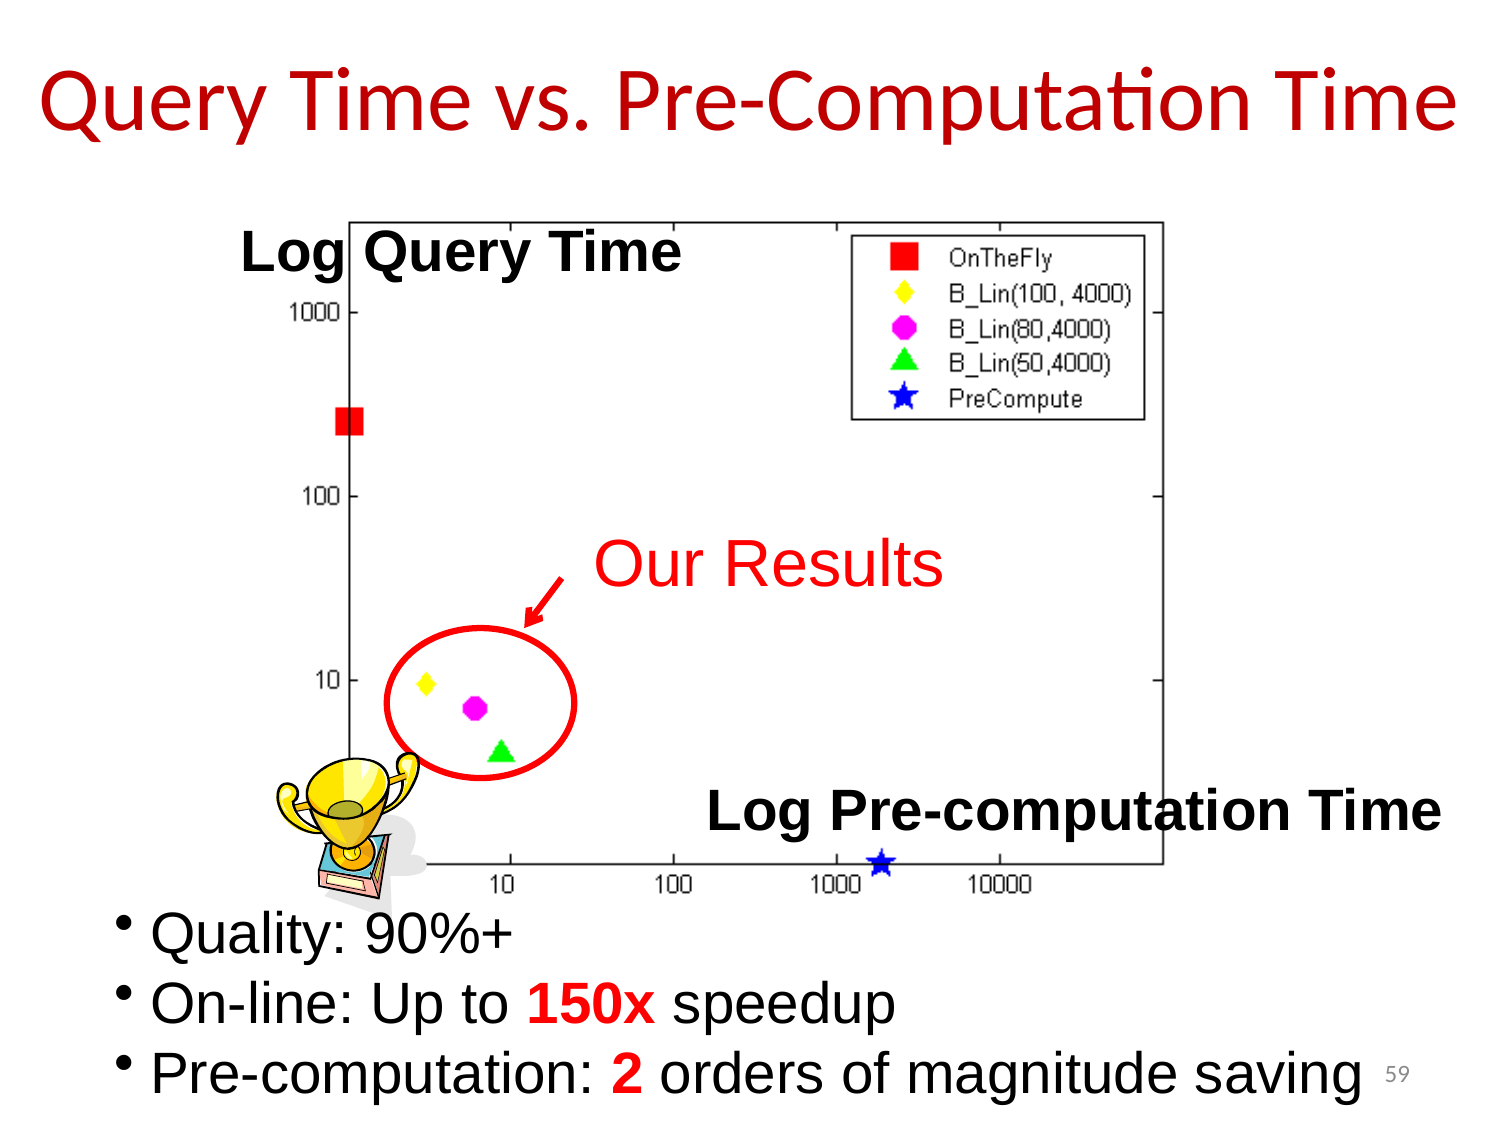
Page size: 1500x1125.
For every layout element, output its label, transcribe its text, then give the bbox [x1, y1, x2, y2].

title Query Time vs. Pre-Computation Time [0, 0, 1500, 188]
text_box Log Pre-computation Time [1267, 764, 1459, 849]
slide_number 59 [1074, 1042, 1425, 1103]
text_box Quality: 90%+ On-line: Up to 150x speedup Pre-computation: 2 orders of magnitude saving [99, 887, 1500, 1113]
picture [273, 162, 1262, 922]
text_box Log Query Time [226, 205, 278, 291]
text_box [523, 512, 963, 629]
